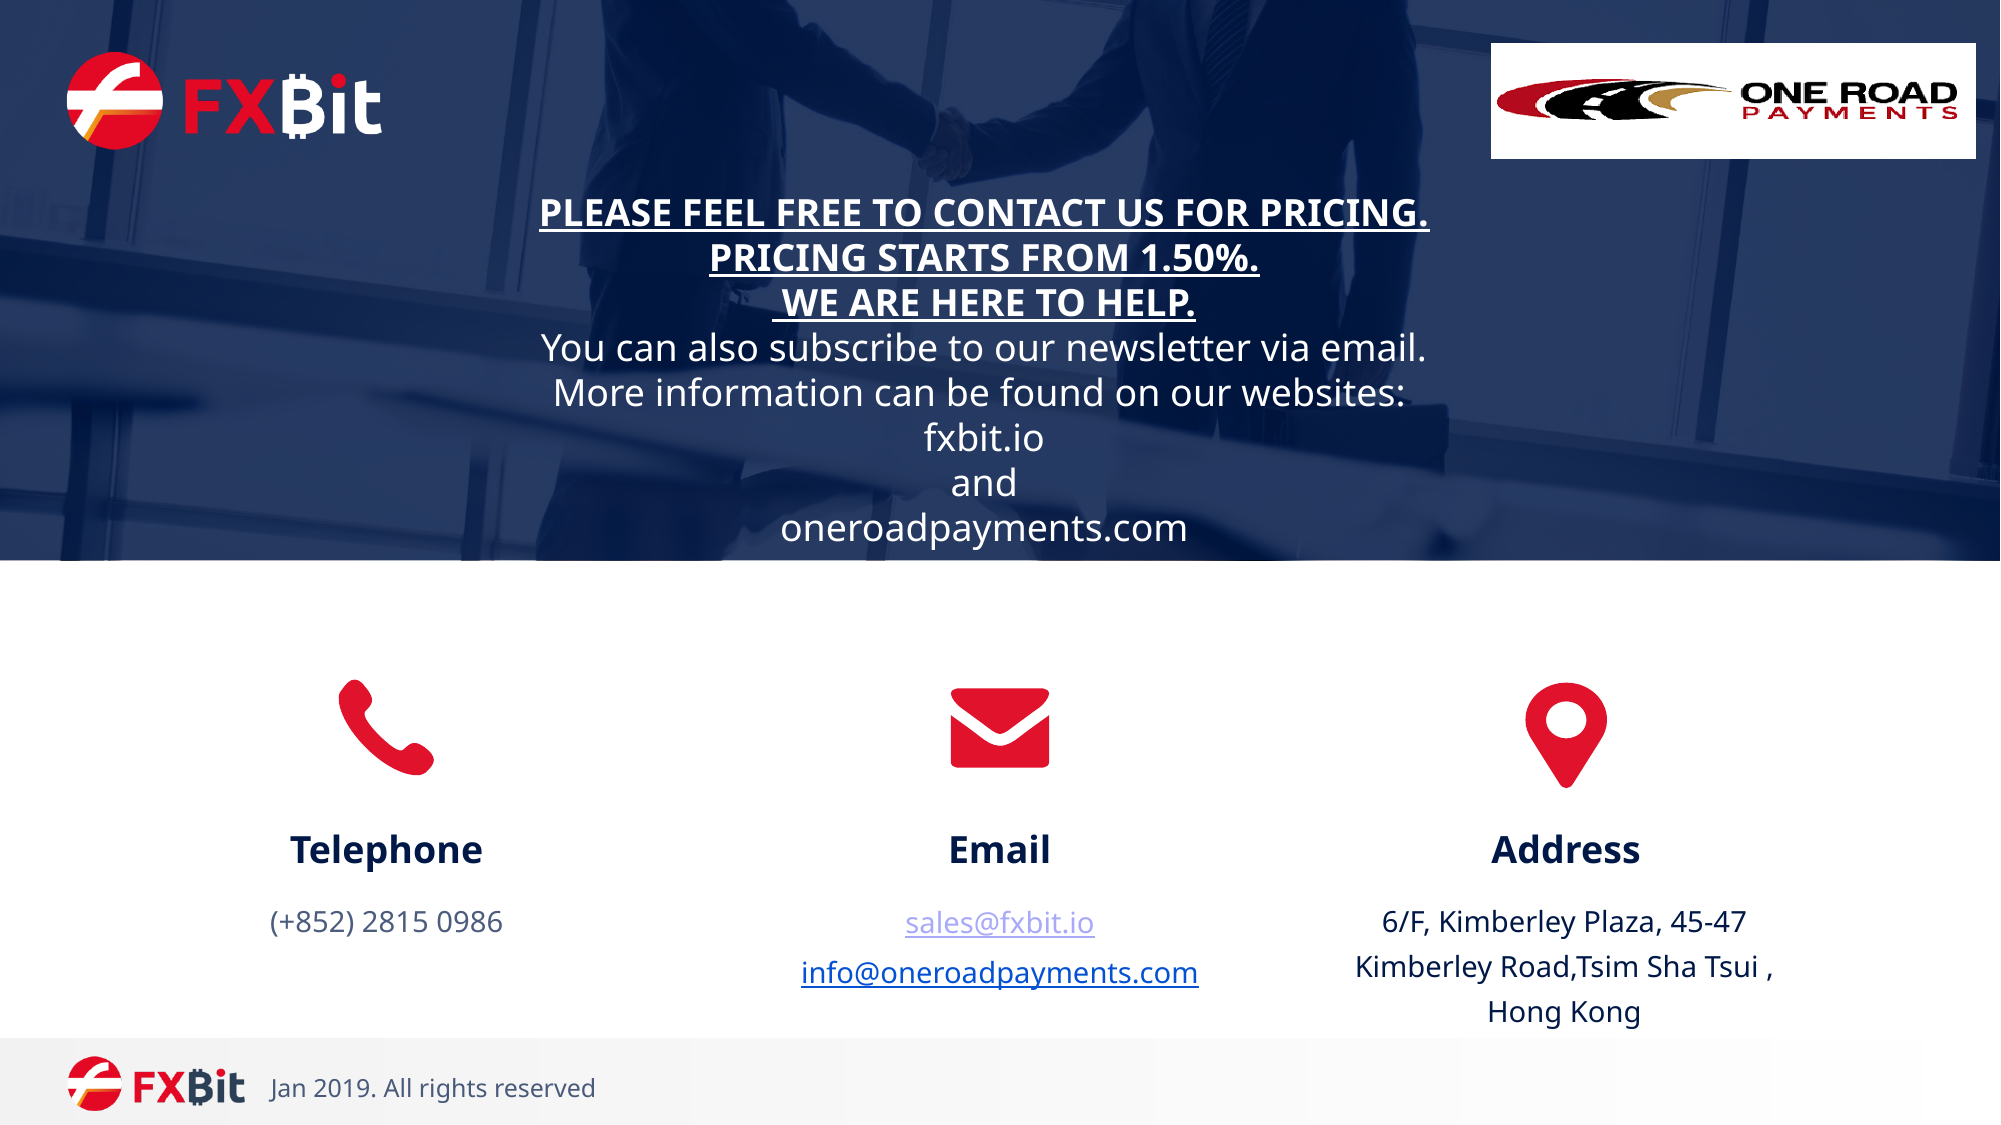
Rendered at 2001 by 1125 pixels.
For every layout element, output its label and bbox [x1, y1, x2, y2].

text_box [173, 672, 600, 943]
text_box [1318, 682, 1811, 1039]
picture [0, 0, 2000, 561]
text_box [786, 688, 1214, 993]
picture [67, 1056, 245, 1111]
